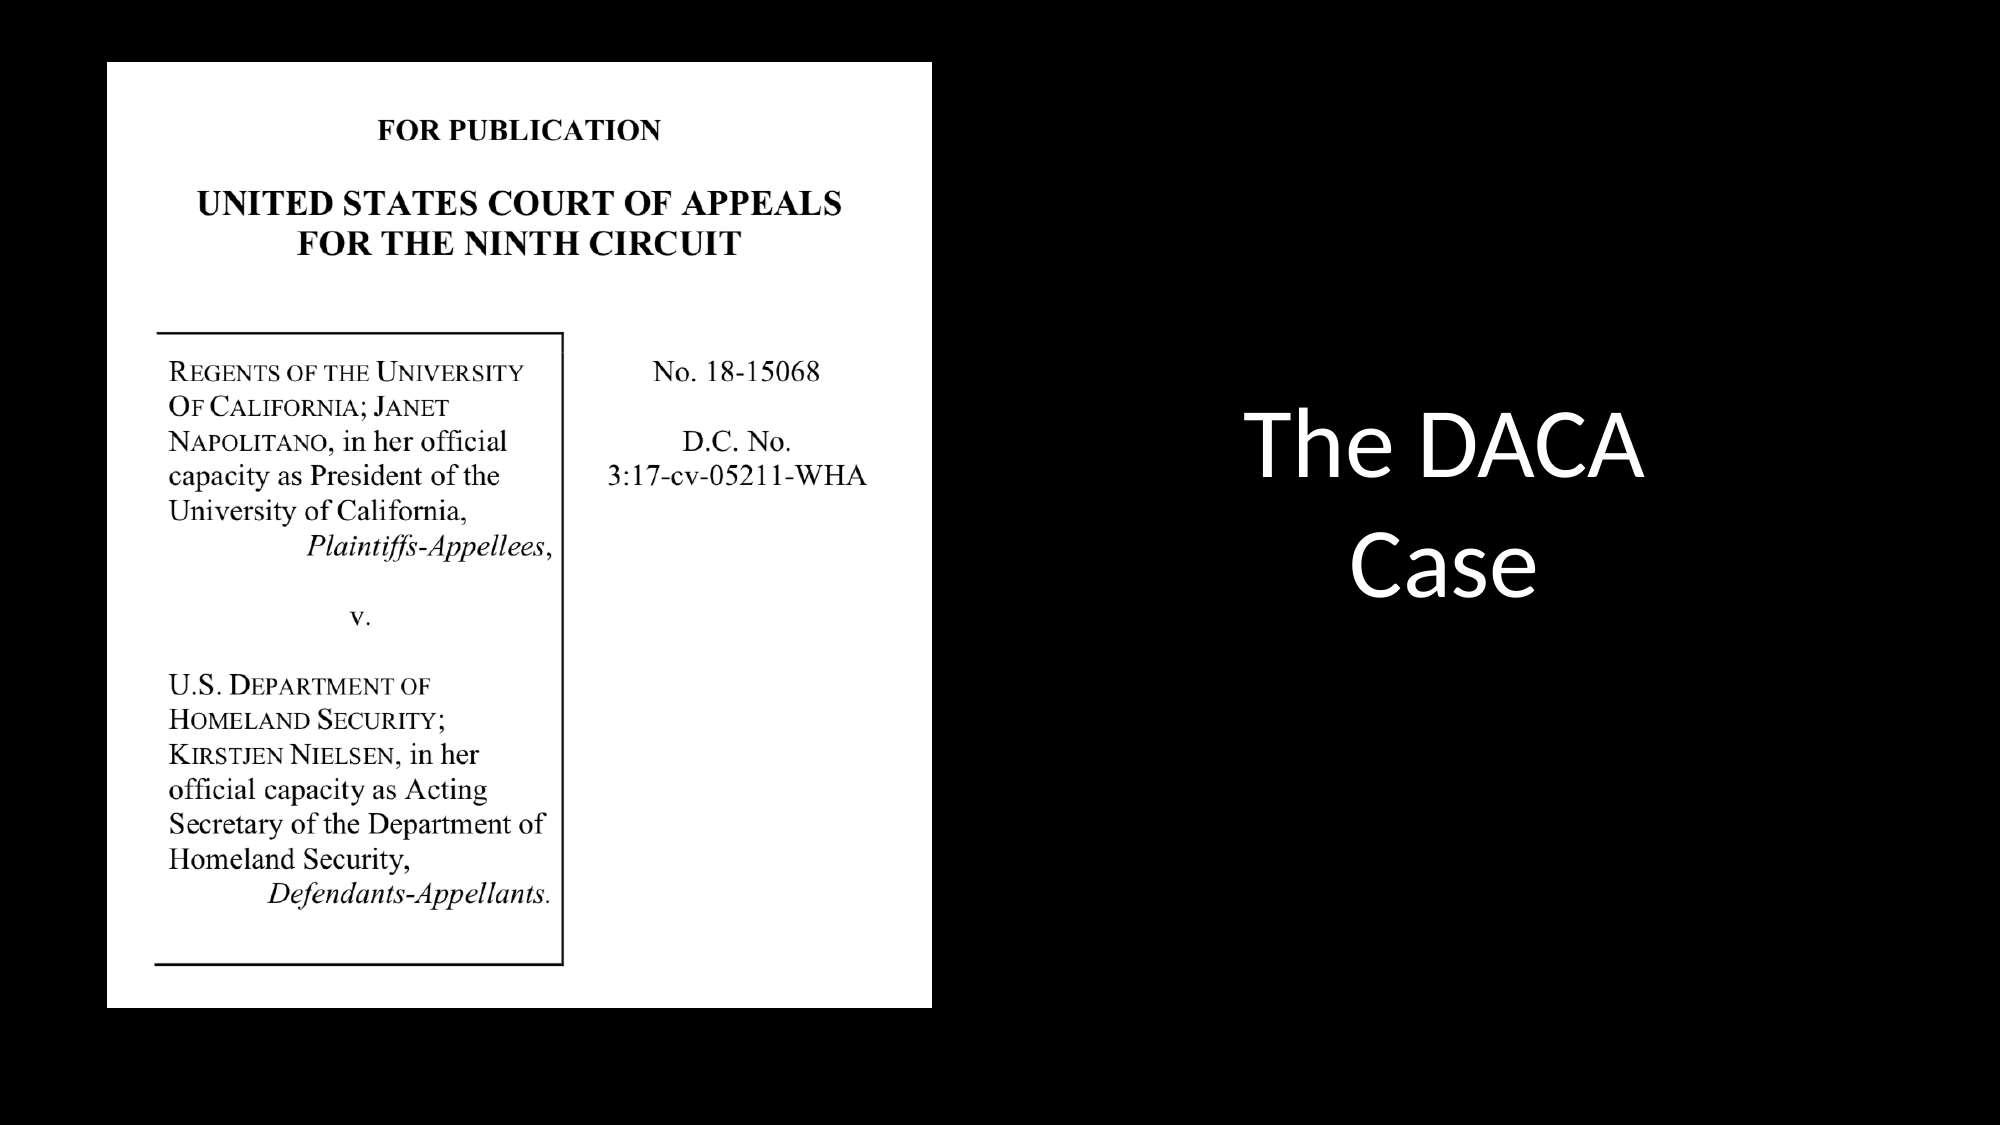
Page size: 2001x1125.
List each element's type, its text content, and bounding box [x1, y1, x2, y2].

picture [107, 62, 932, 1008]
text_box The DACA Case [1141, 369, 1748, 625]
